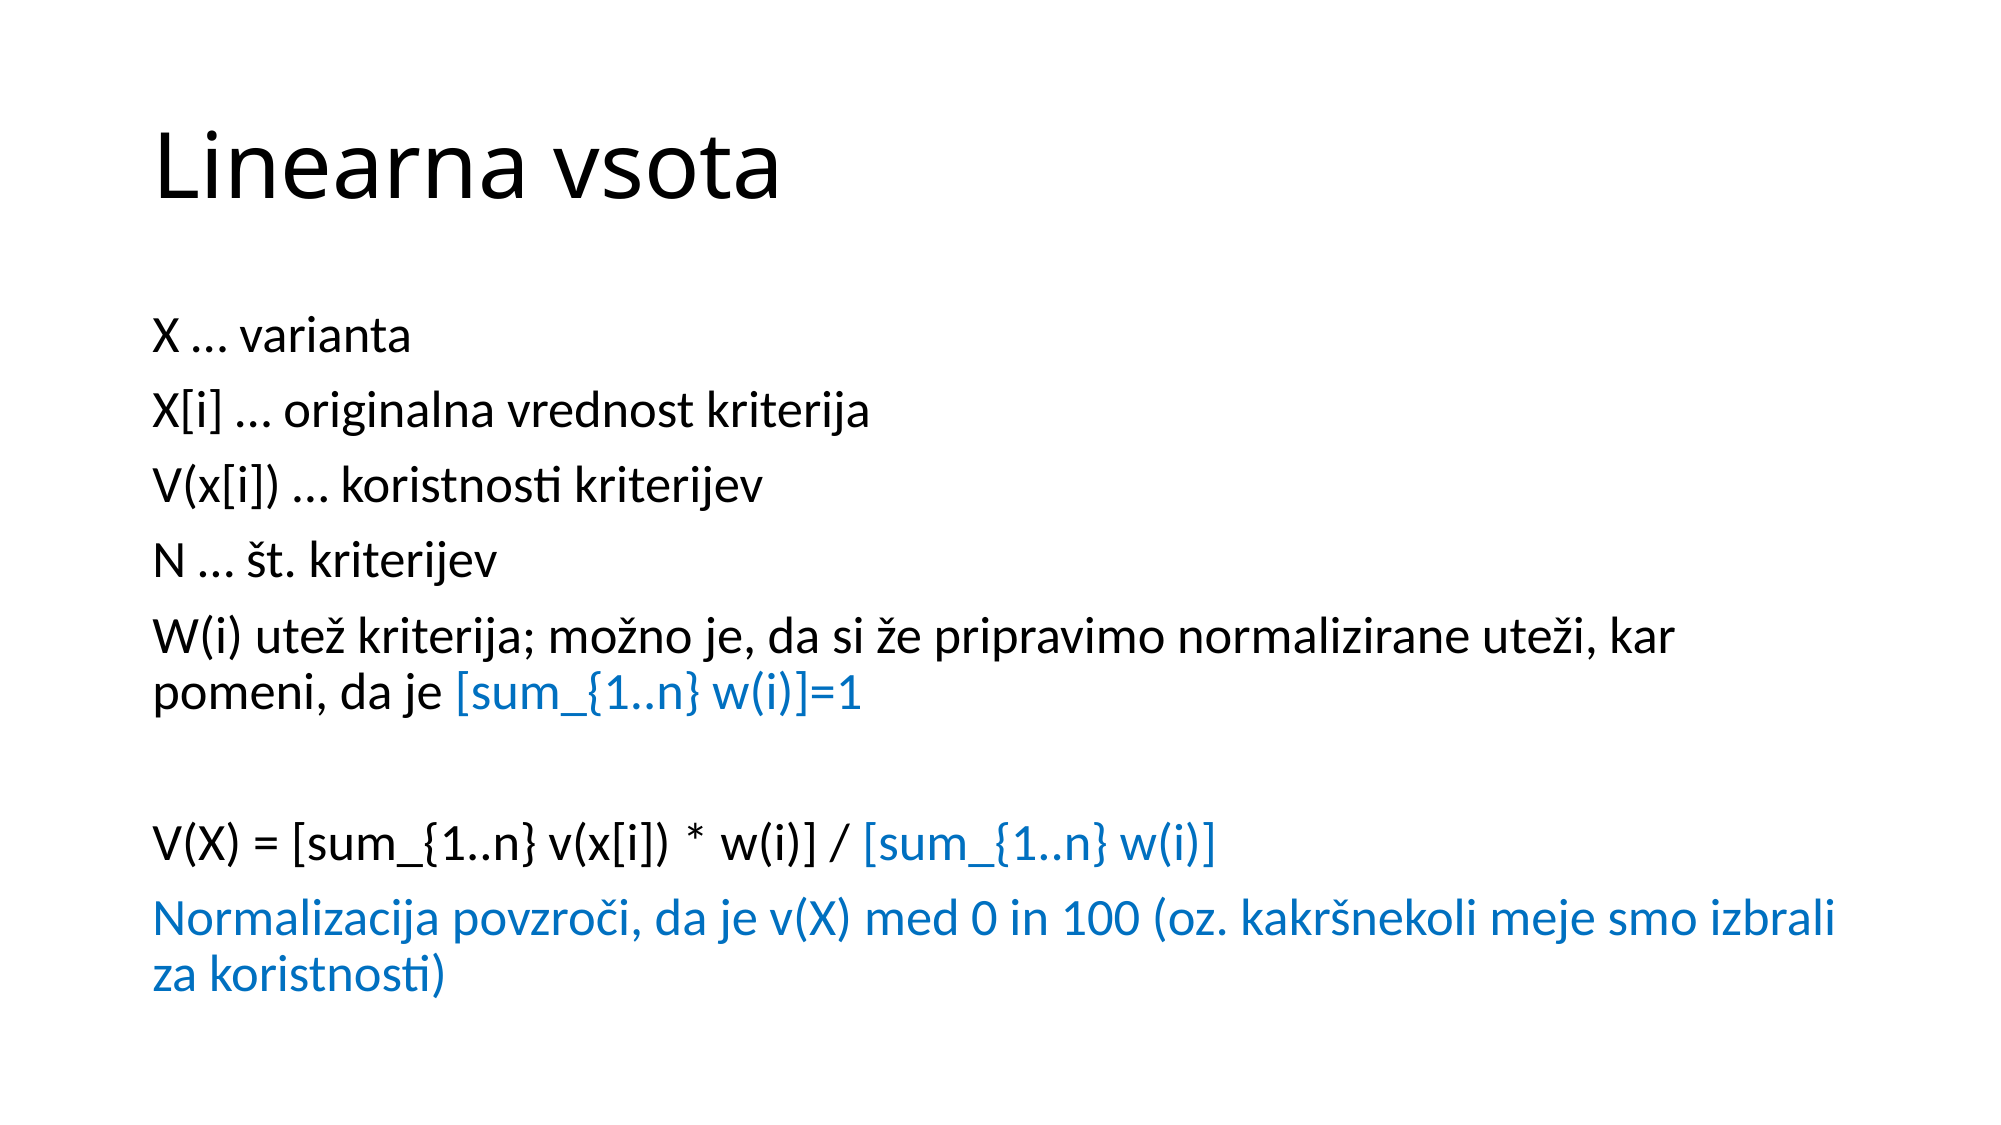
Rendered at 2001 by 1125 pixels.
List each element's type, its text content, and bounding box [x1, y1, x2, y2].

list X … varianta X[i] … originalna vrednost kriterija V(x[i]) … koristnosti kriterijev N … št. kriterijev W(i) utež kriterija; možno je, da si že pripravimo normalizirane uteži, kar pomeni, da je [sum_{1..n} w(i)]=1 V(X) = [sum_{1..n} v(x[i]) * w(i)] / [sum_{1..n} w(i)] Normalizacija povzroči, da je v(X) med 0 in 100 (oz. kakršnekoli meje smo izbrali za koristnosti) [137, 299, 1863, 1014]
title Linearna vsota [137, 59, 1863, 278]
